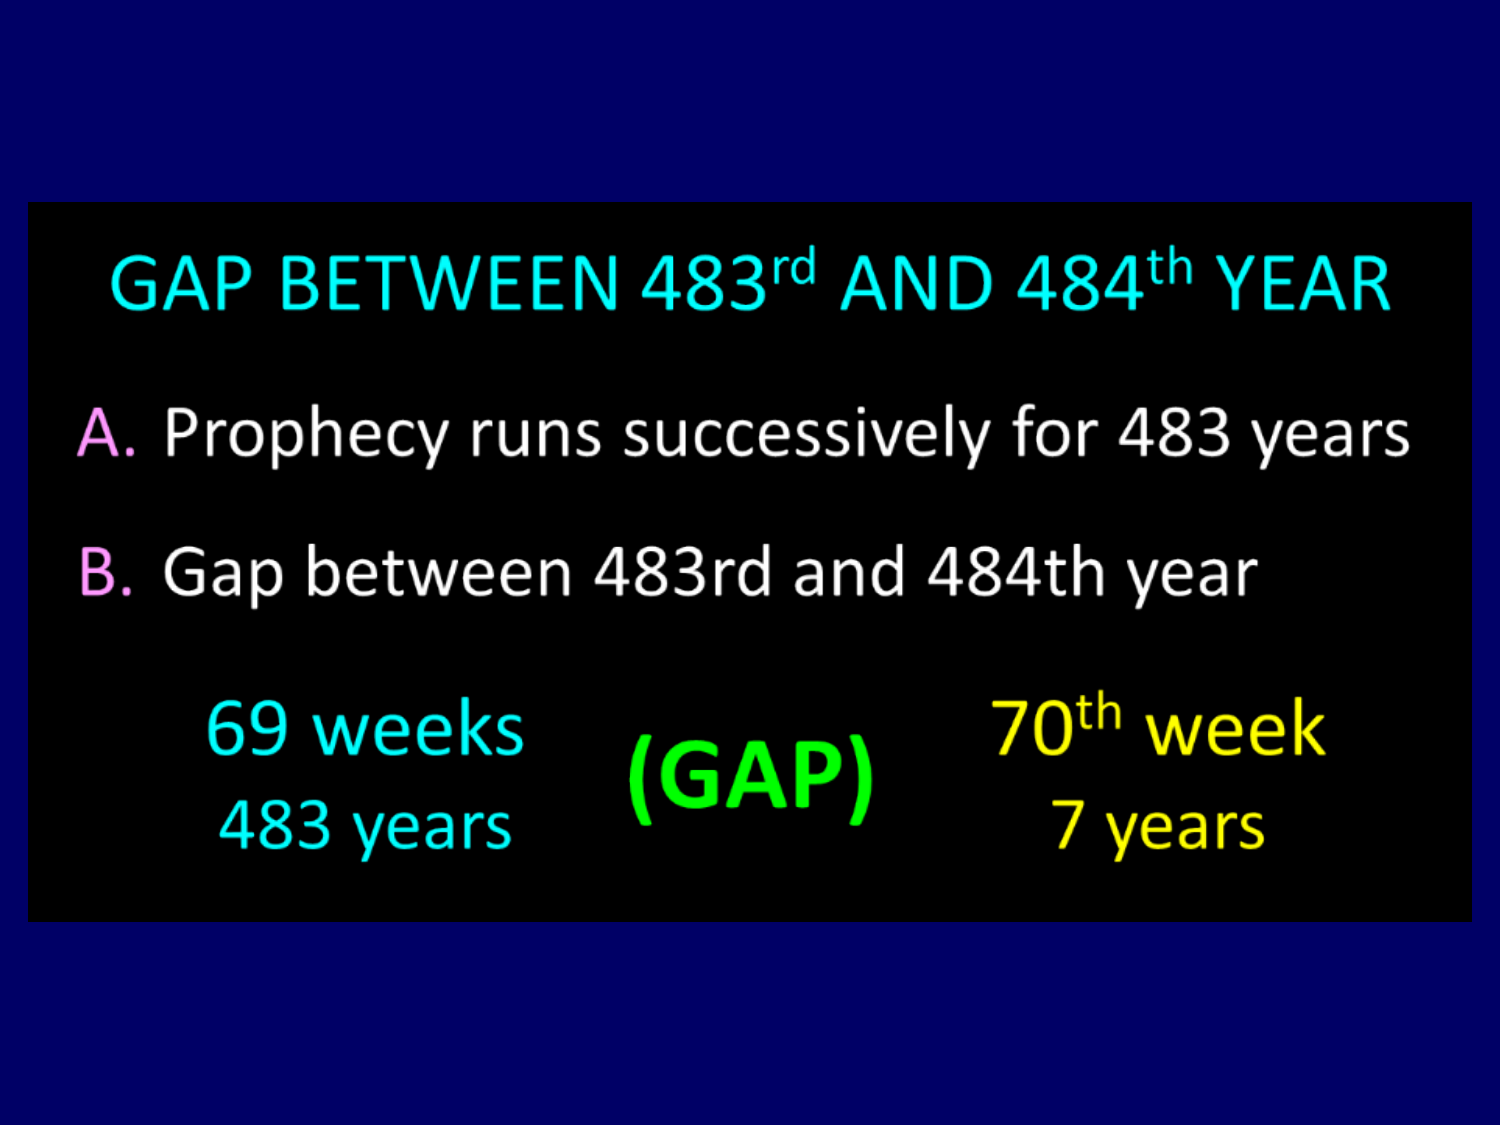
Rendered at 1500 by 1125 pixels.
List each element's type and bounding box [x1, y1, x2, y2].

picture [27, 202, 1473, 923]
